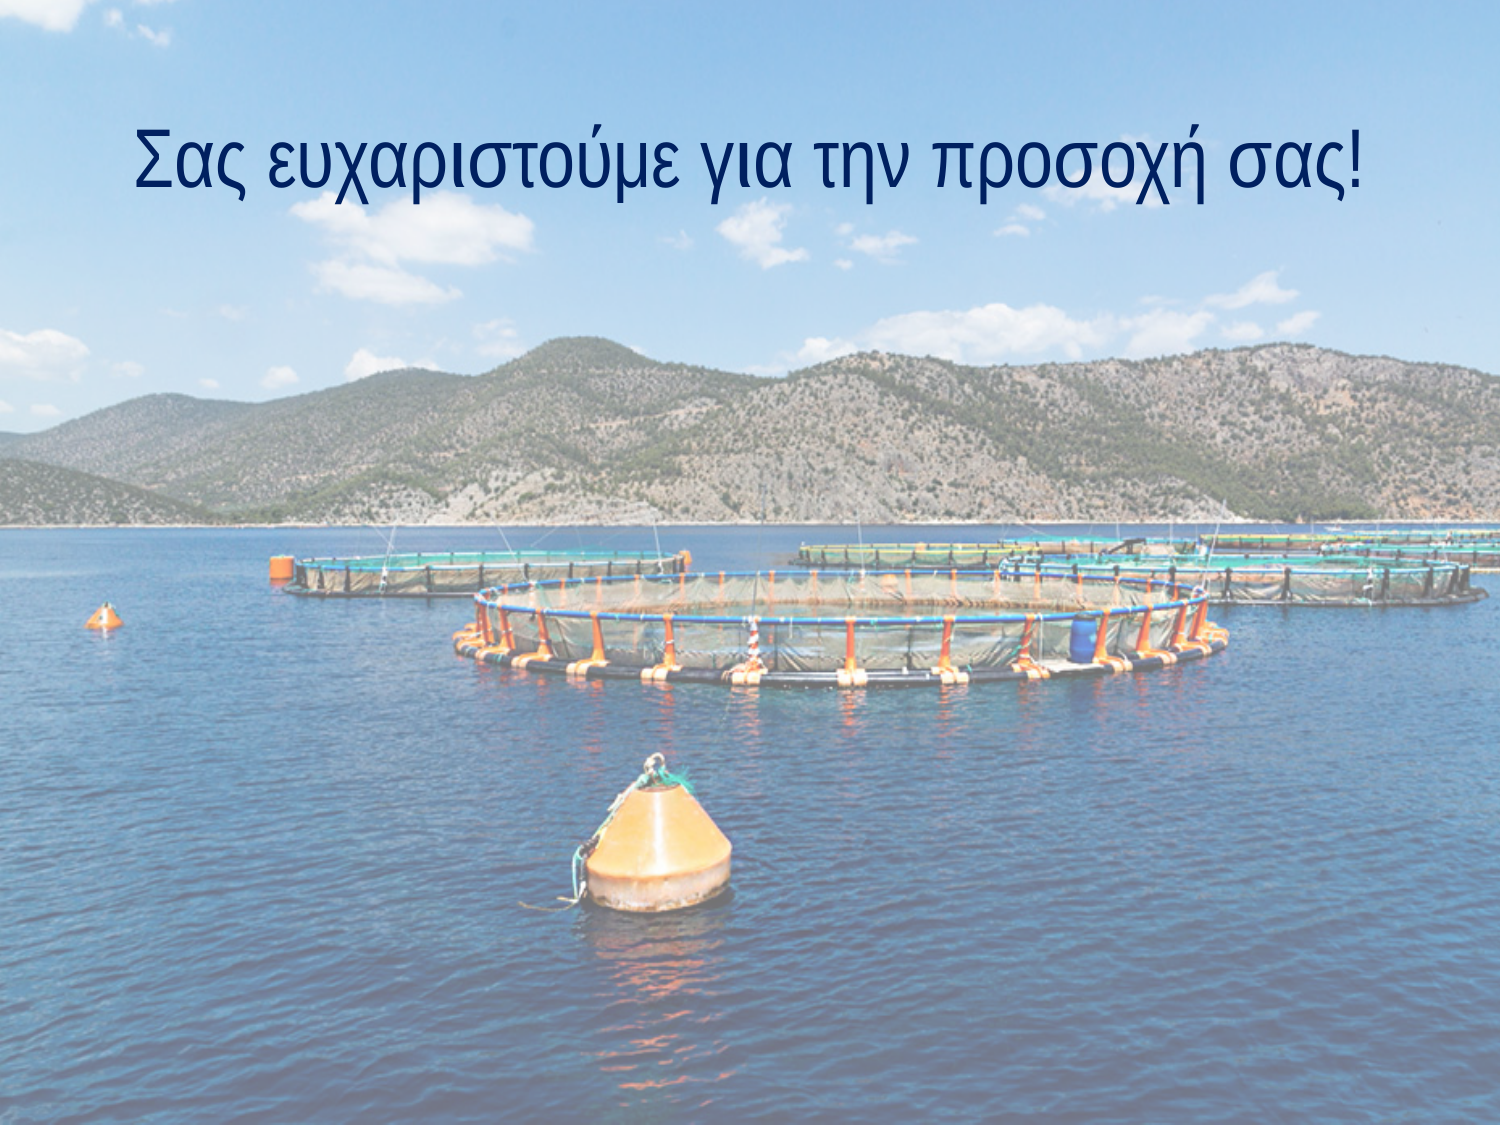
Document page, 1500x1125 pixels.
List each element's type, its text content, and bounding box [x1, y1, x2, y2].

text_box Σας ευχαριστούμε για την προσοχή σας! [112, 96, 1388, 338]
